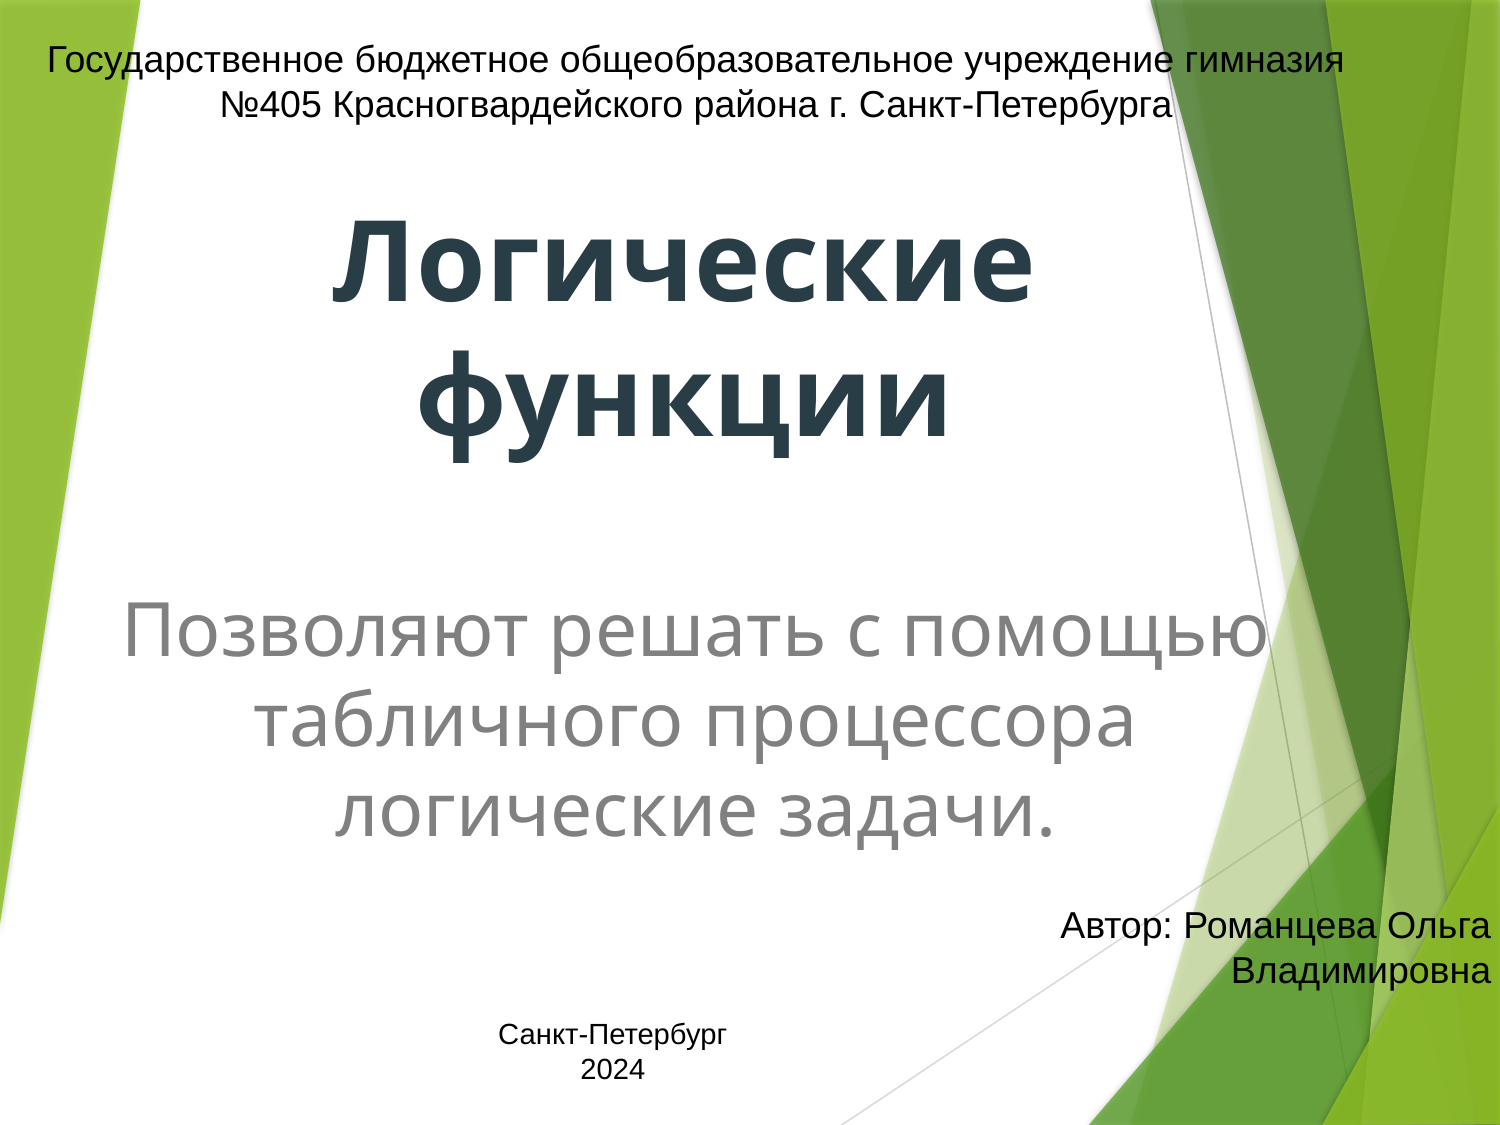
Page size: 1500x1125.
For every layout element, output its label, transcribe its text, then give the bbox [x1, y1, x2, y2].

text_box Государственное бюджетное общеобразовательное учреждение гимназия №405 Красногвардейского района г. Санкт-Петербурга [16, 27, 1376, 133]
title Логические функции [206, 196, 1163, 467]
subtitle Позволяют решать с помощью табличного процессора логические задачи. [88, 574, 1304, 862]
text_box Санкт-Петербург 2024 [395, 1008, 831, 1093]
text_box Автор: Романцева Ольга Владимировна [868, 893, 1500, 998]
